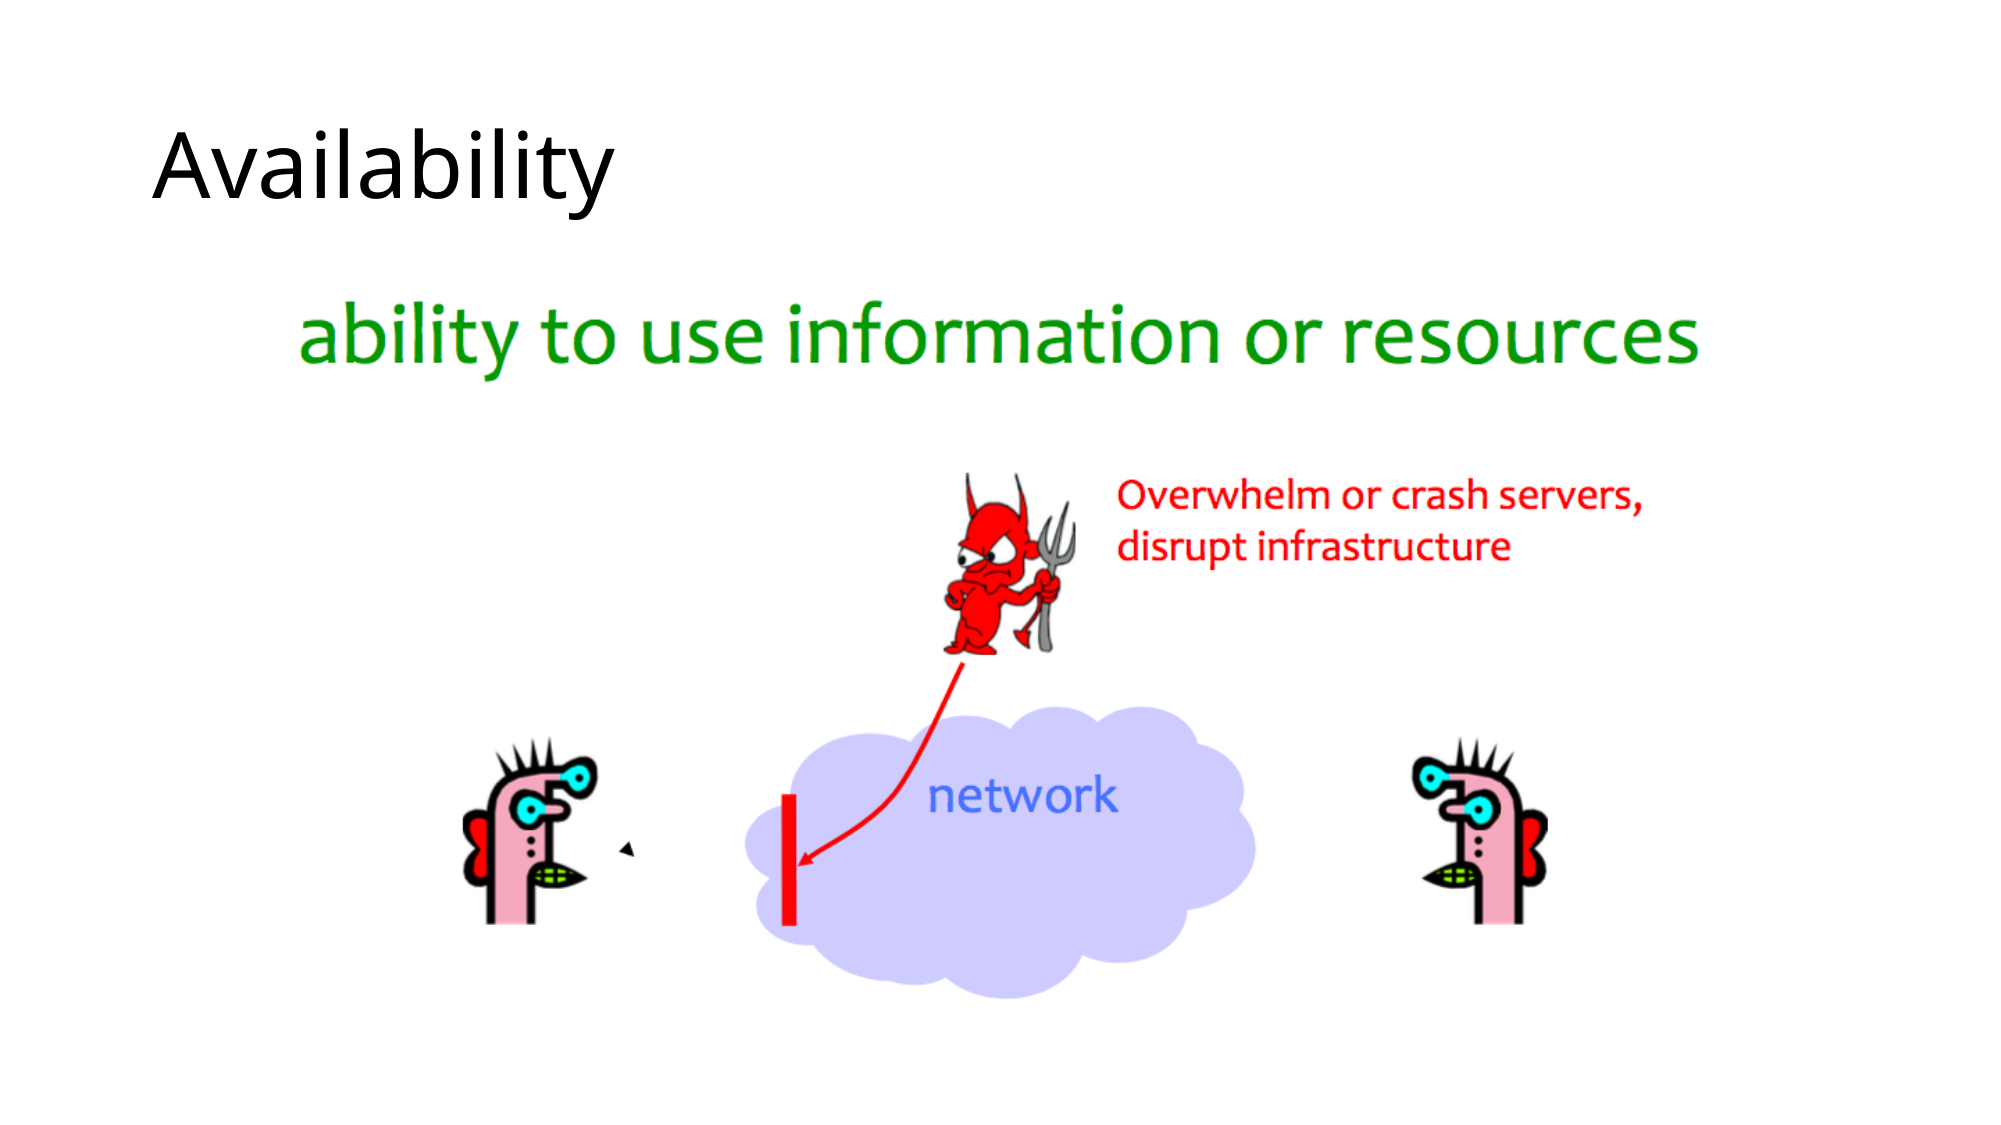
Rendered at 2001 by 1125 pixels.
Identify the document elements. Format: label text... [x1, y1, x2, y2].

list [295, 299, 1705, 1014]
title Availability [137, 59, 1863, 278]
